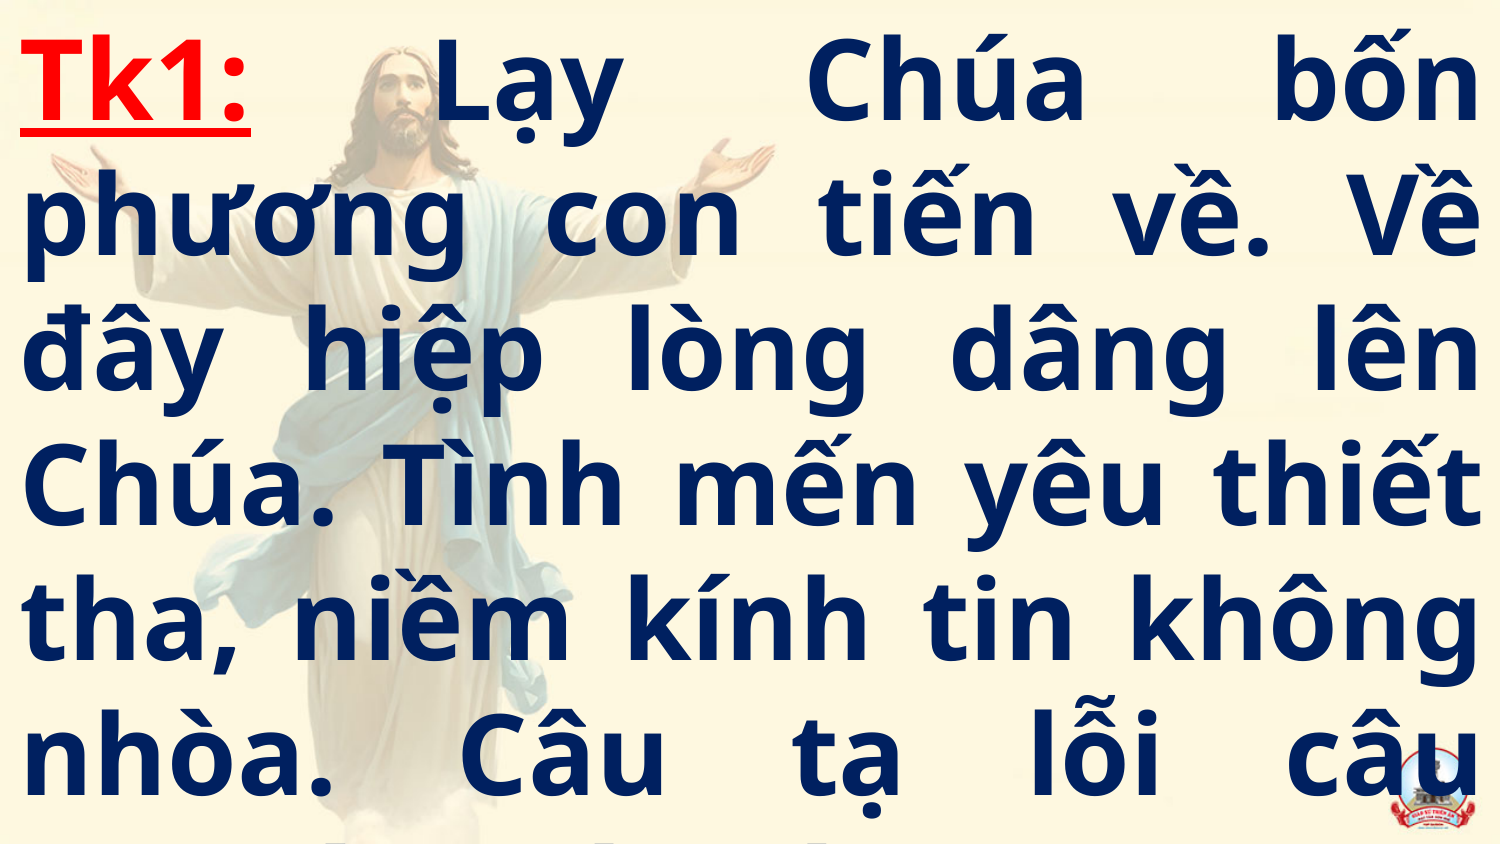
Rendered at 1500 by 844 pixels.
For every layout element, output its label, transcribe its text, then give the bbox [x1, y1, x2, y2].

list Tk1: Lạy Chúa bốn phương con tiến về. Về đây hiệp lòng dâng lên Chúa. Tình mến yêu thiết tha, niềm kính tin không nhòa. Câu tạ lỗi câu nguyện ước đời con. [0, 0, 1500, 844]
